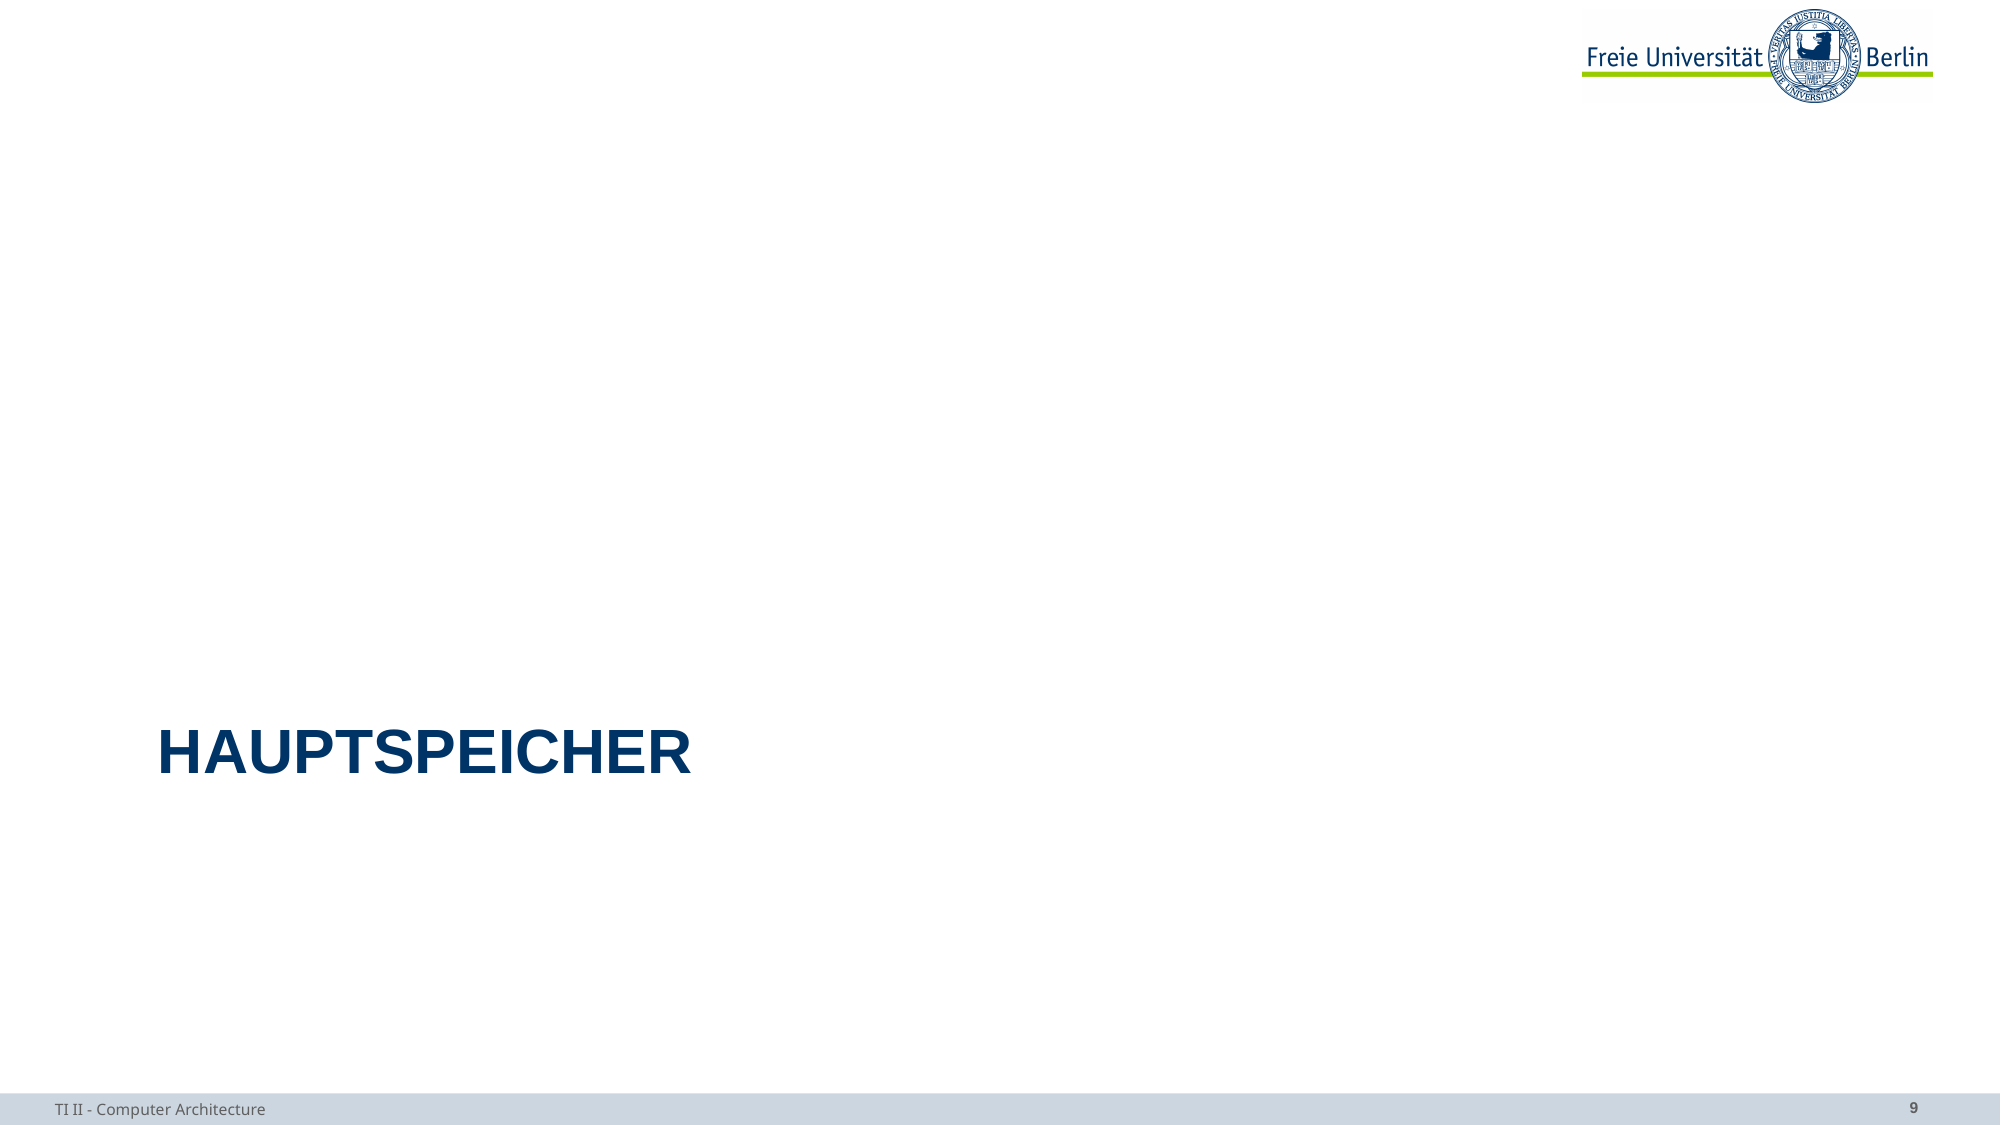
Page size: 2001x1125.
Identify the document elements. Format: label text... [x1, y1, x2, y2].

picture [1582, 9, 1933, 103]
footer TI II - Computer Architecture [54, 1091, 1363, 1125]
title Hauptspeicher [157, 722, 1859, 947]
